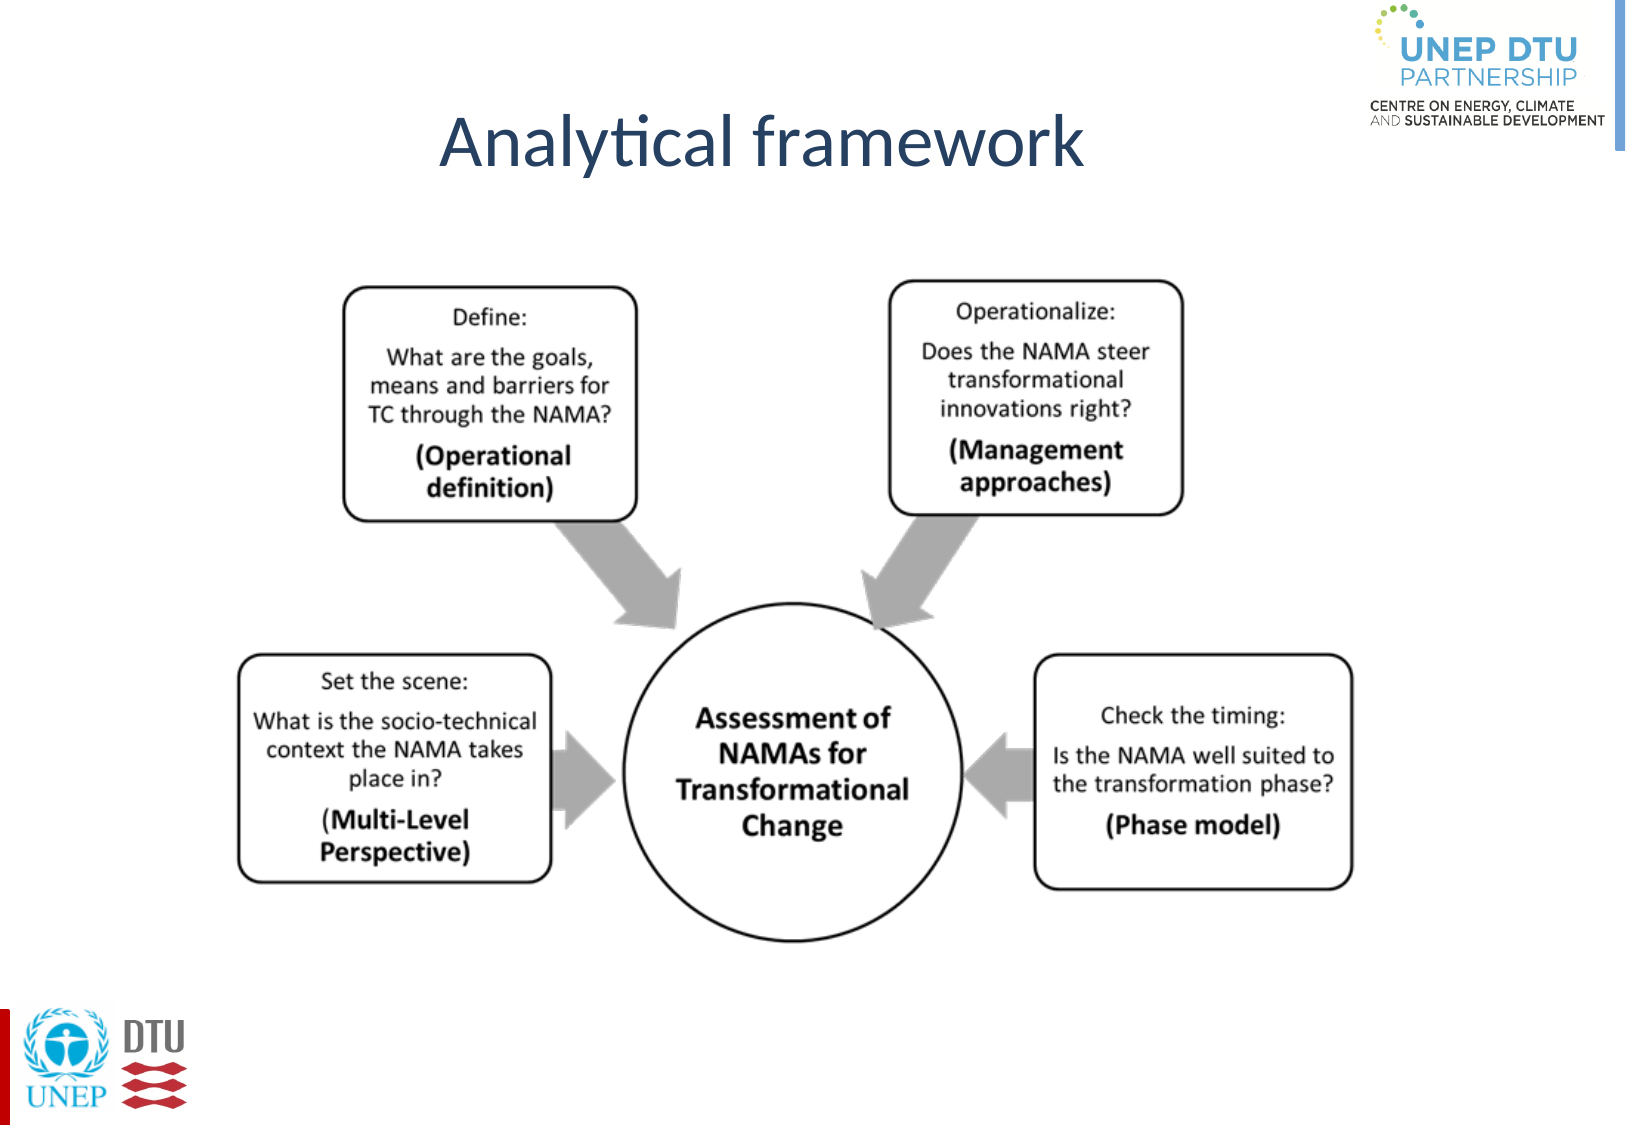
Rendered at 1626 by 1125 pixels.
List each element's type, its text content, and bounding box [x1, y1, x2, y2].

picture [121, 1020, 187, 1109]
picture [17, 999, 115, 1113]
picture [1375, 4, 1592, 90]
picture [1495, 99, 1605, 126]
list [216, 219, 1357, 1012]
title Analytical framework [31, 42, 1495, 231]
